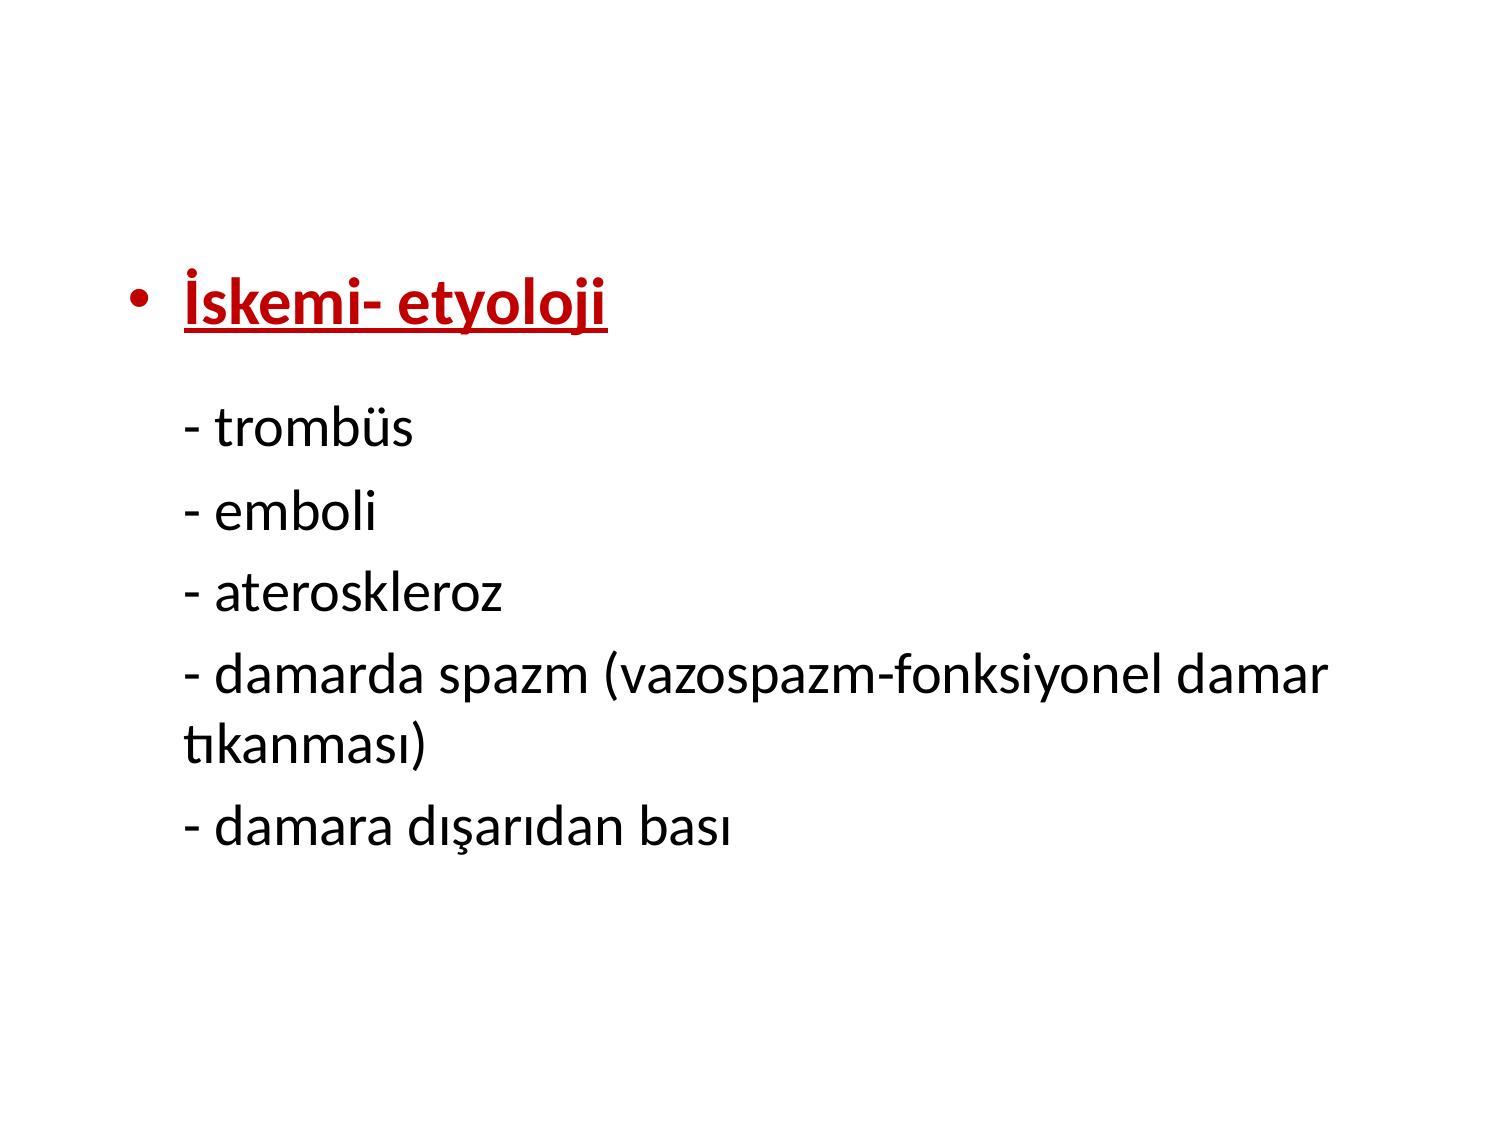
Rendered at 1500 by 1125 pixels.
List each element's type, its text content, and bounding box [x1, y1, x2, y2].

list İskemi- etyoloji - trombüs - emboli - ateroskleroz - damarda spazm (vazospazm-fonksiyonel damar tıkanması) - damara dışarıdan bası [112, 249, 1388, 1000]
